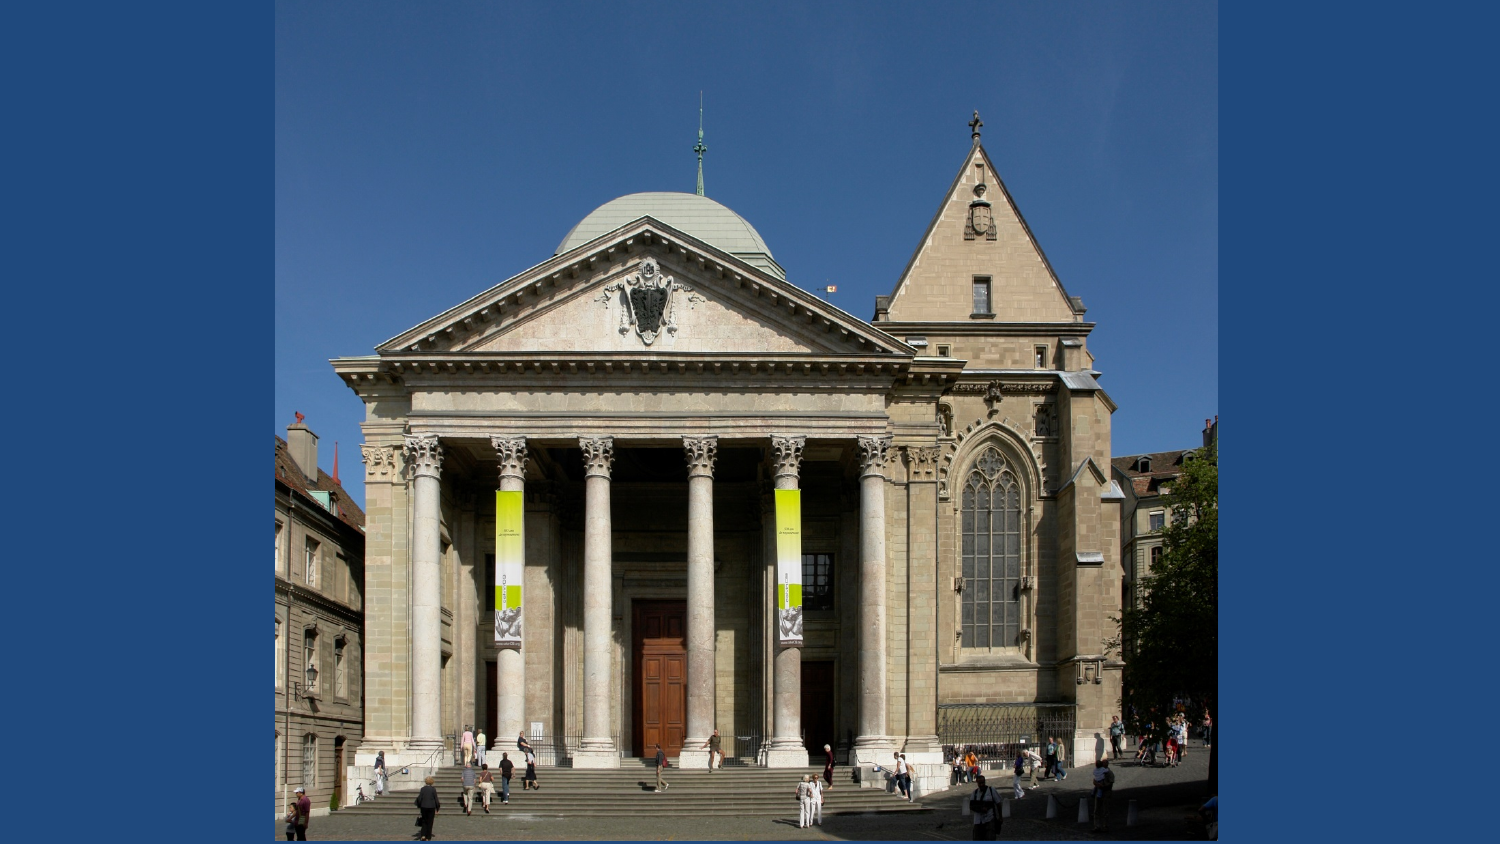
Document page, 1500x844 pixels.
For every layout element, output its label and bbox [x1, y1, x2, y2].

picture [274, 0, 1218, 841]
